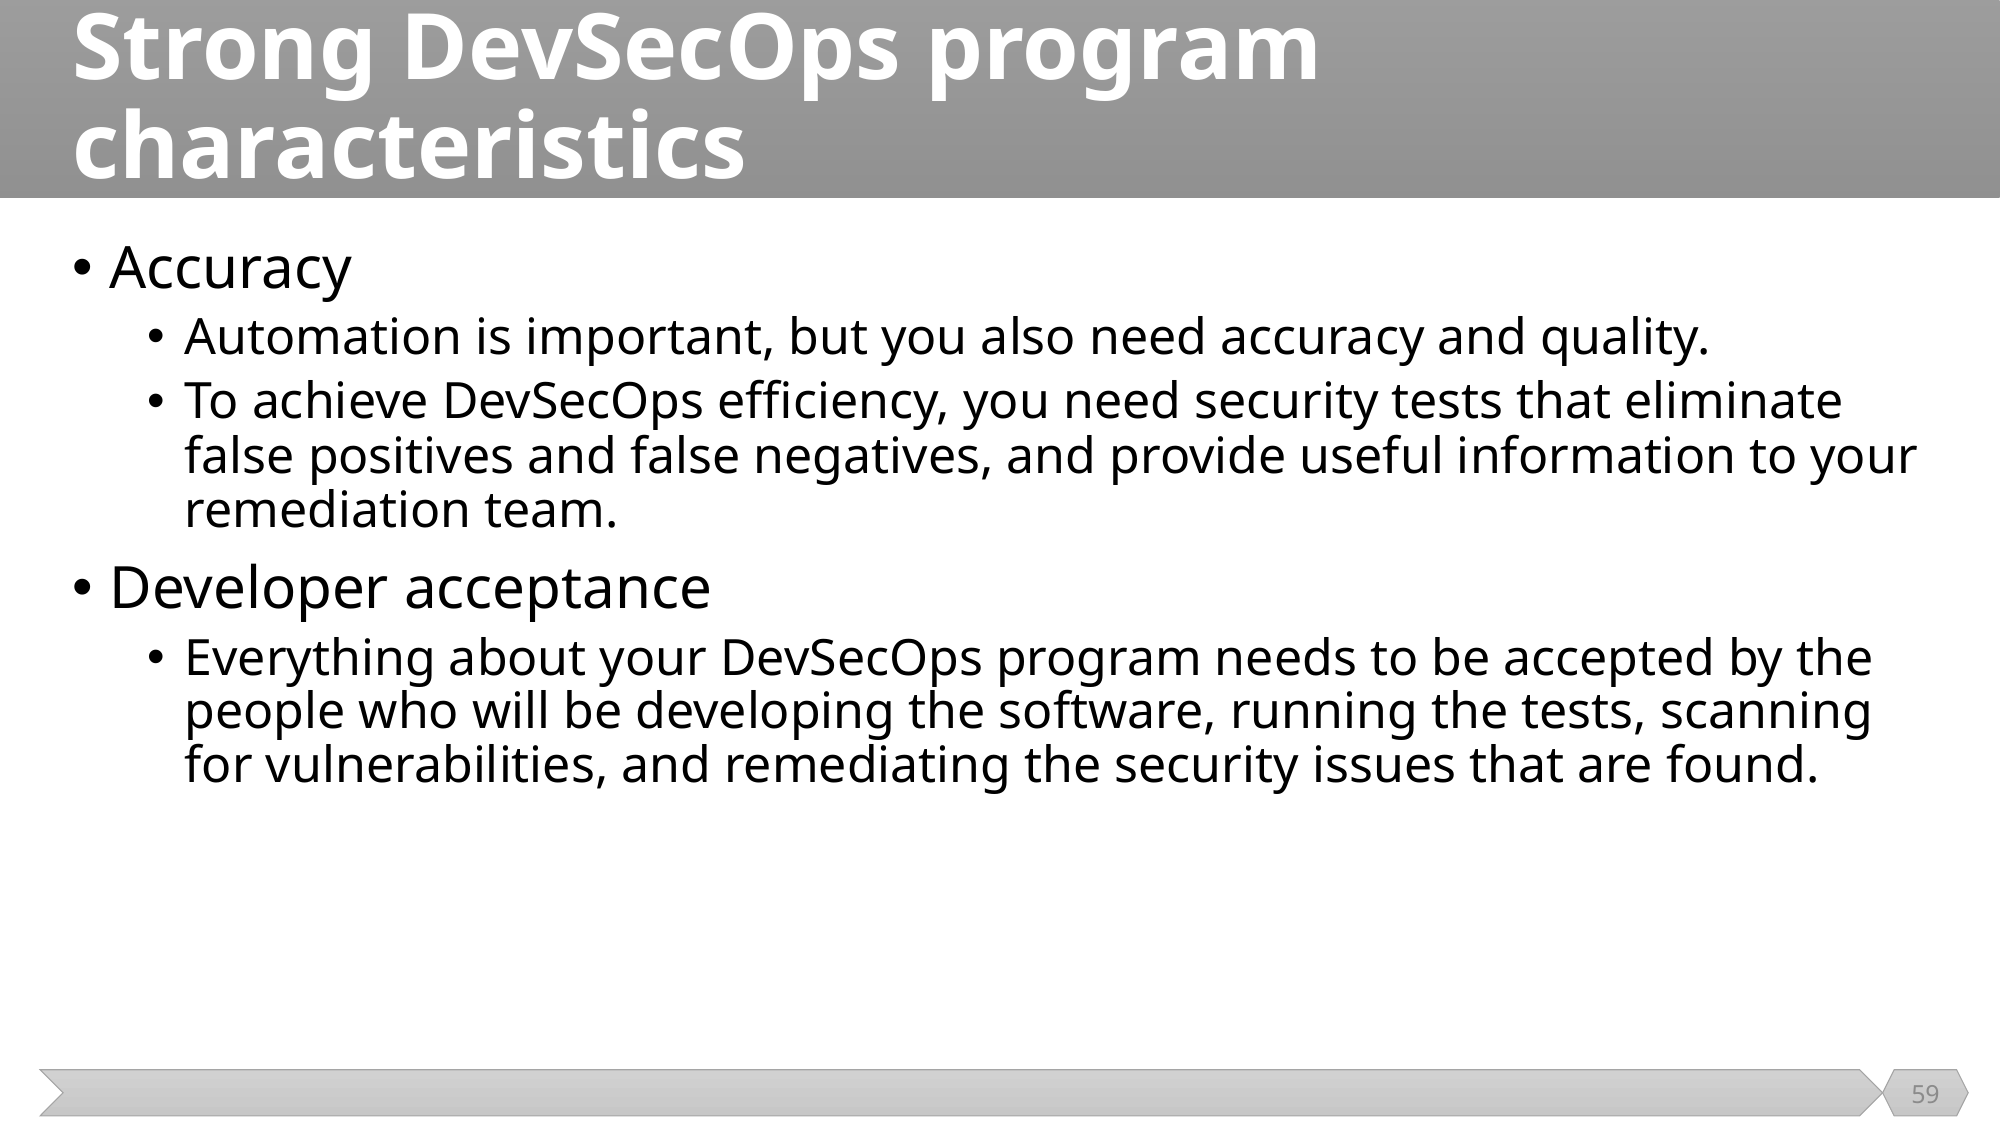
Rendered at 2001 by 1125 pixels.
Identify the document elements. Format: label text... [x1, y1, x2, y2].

list Accuracy Automation is important, but you also need accuracy and quality. To achieve DevSecOps efficiency, you need security tests that eliminate false positives and false negatives, and provide useful information to your remediation team. Developer acceptance Everything about your DevSecOps program needs to be accepted by the people who will be developing the software, running the tests, scanning for vulnerabilities, and remediating the security issues that are found. [56, 230, 1969, 1010]
title Strong DevSecOps program characteristics [56, 0, 1969, 199]
slide_number 59 [1882, 1065, 1969, 1125]
